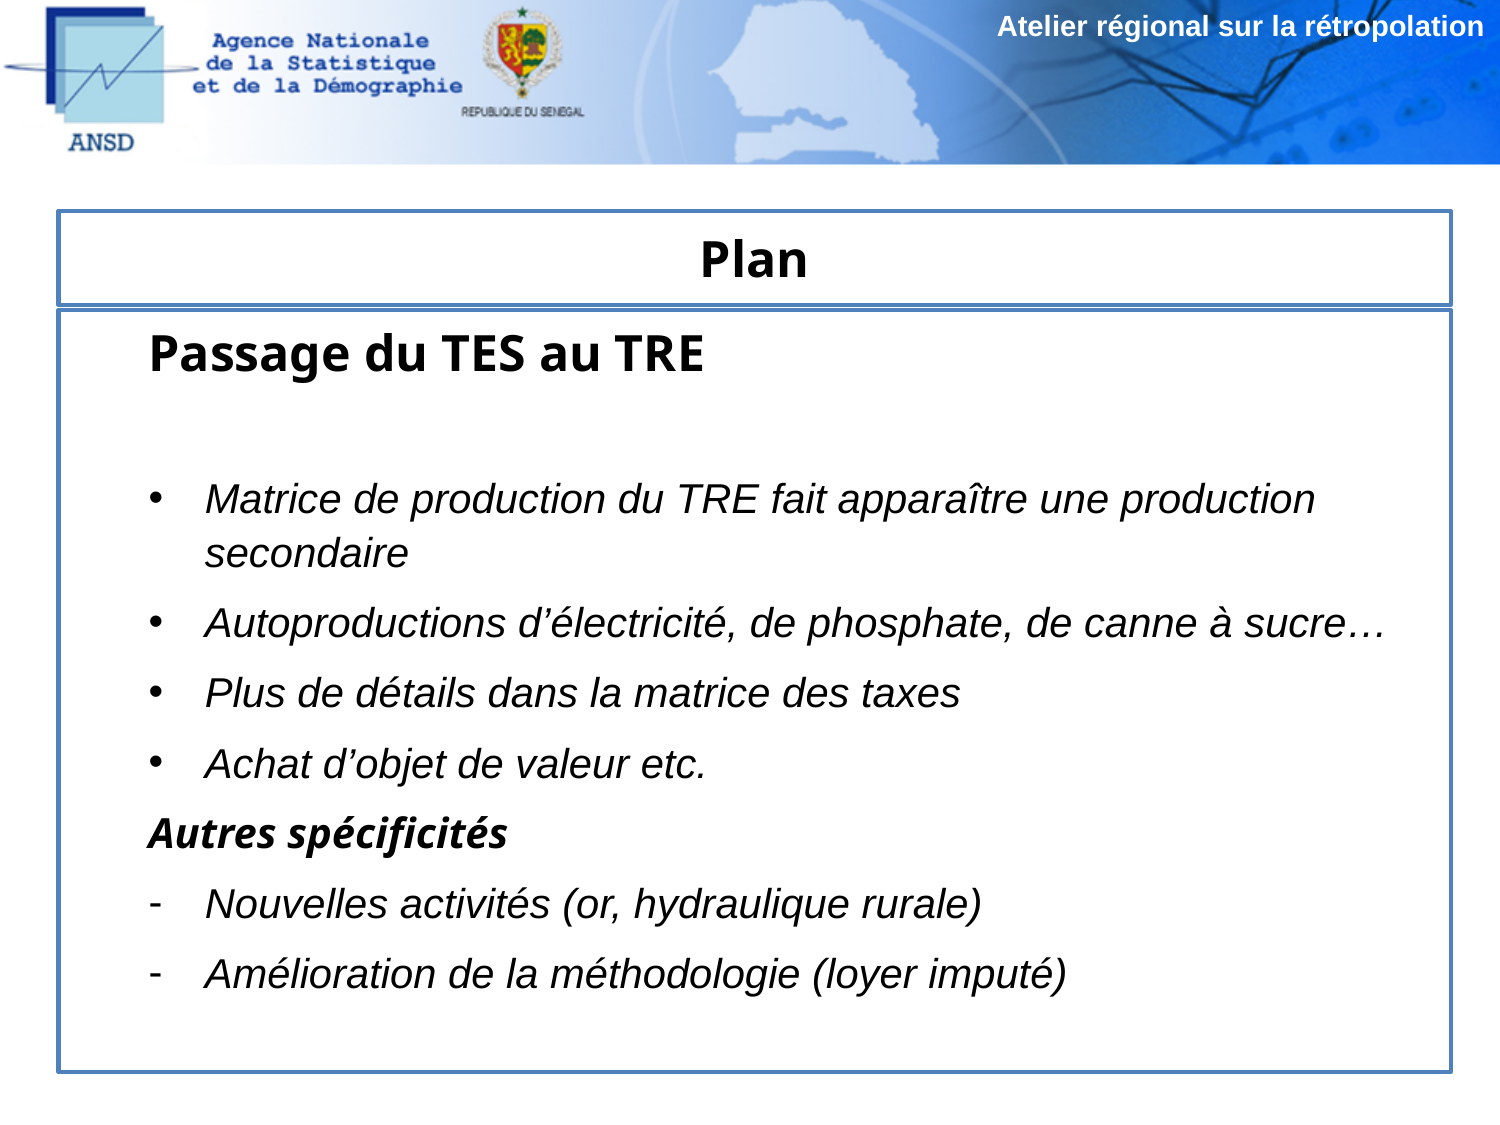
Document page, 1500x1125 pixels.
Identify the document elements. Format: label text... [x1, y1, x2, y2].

text_box Passage du TES au TRE Matrice de production du TRE fait apparaître une production secondaire Autoproductions d’électricité, de phosphate, de canne à sucre… Plus de détails dans la matrice des taxes Achat d’objet de valeur etc. Autres spécificités Nouvelles activités (or, hydraulique rurale) Amélioration de la méthodologie (loyer imputé) [56, 308, 1453, 1074]
text_box Atelier régional sur la rétropolation [797, 0, 1500, 50]
title Plan [56, 209, 1453, 307]
picture [0, 0, 1500, 1125]
